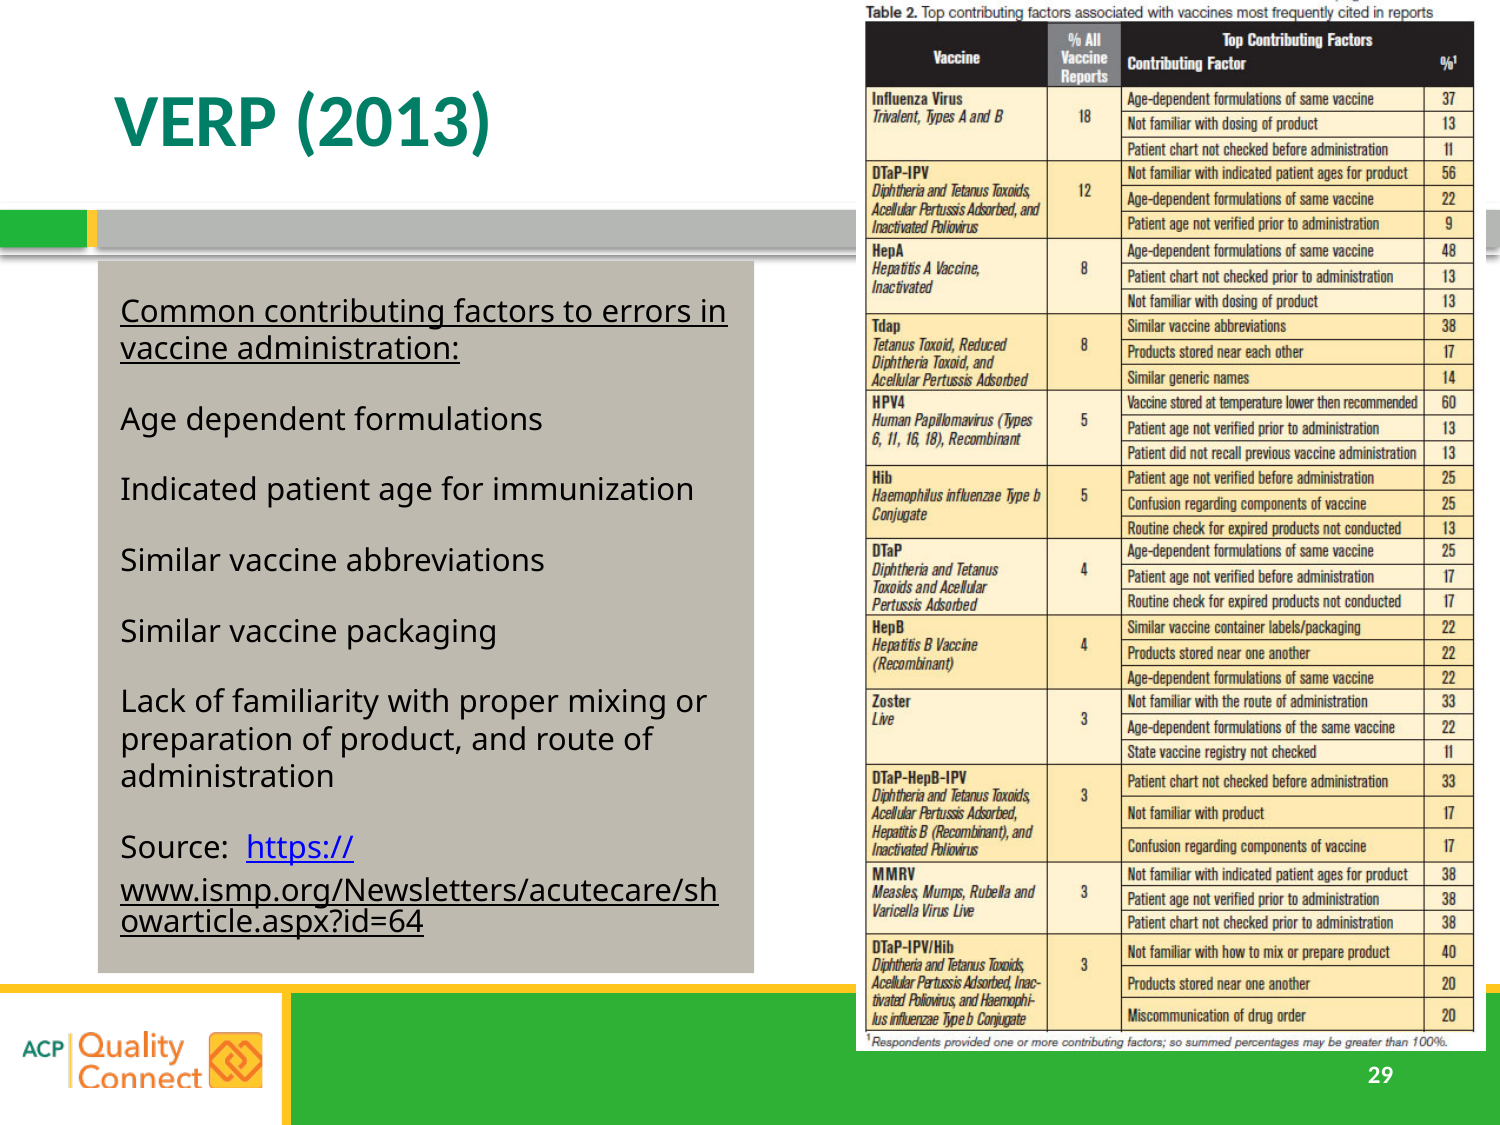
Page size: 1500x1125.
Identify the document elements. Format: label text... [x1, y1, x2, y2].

list Common contributing factors to errors in vaccine administration: Age dependent formulations Indicated patient age for immunization Similar vaccine abbreviations Similar vaccine packaging Lack of familiarity with proper mixing or preparation of product, and route of administration Source: https://www.ismp.org/Newsletters/acutecare/showarticle.aspx?id=64 [97, 260, 755, 974]
title VERP (2013) [99, 44, 850, 188]
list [856, 0, 1486, 1051]
